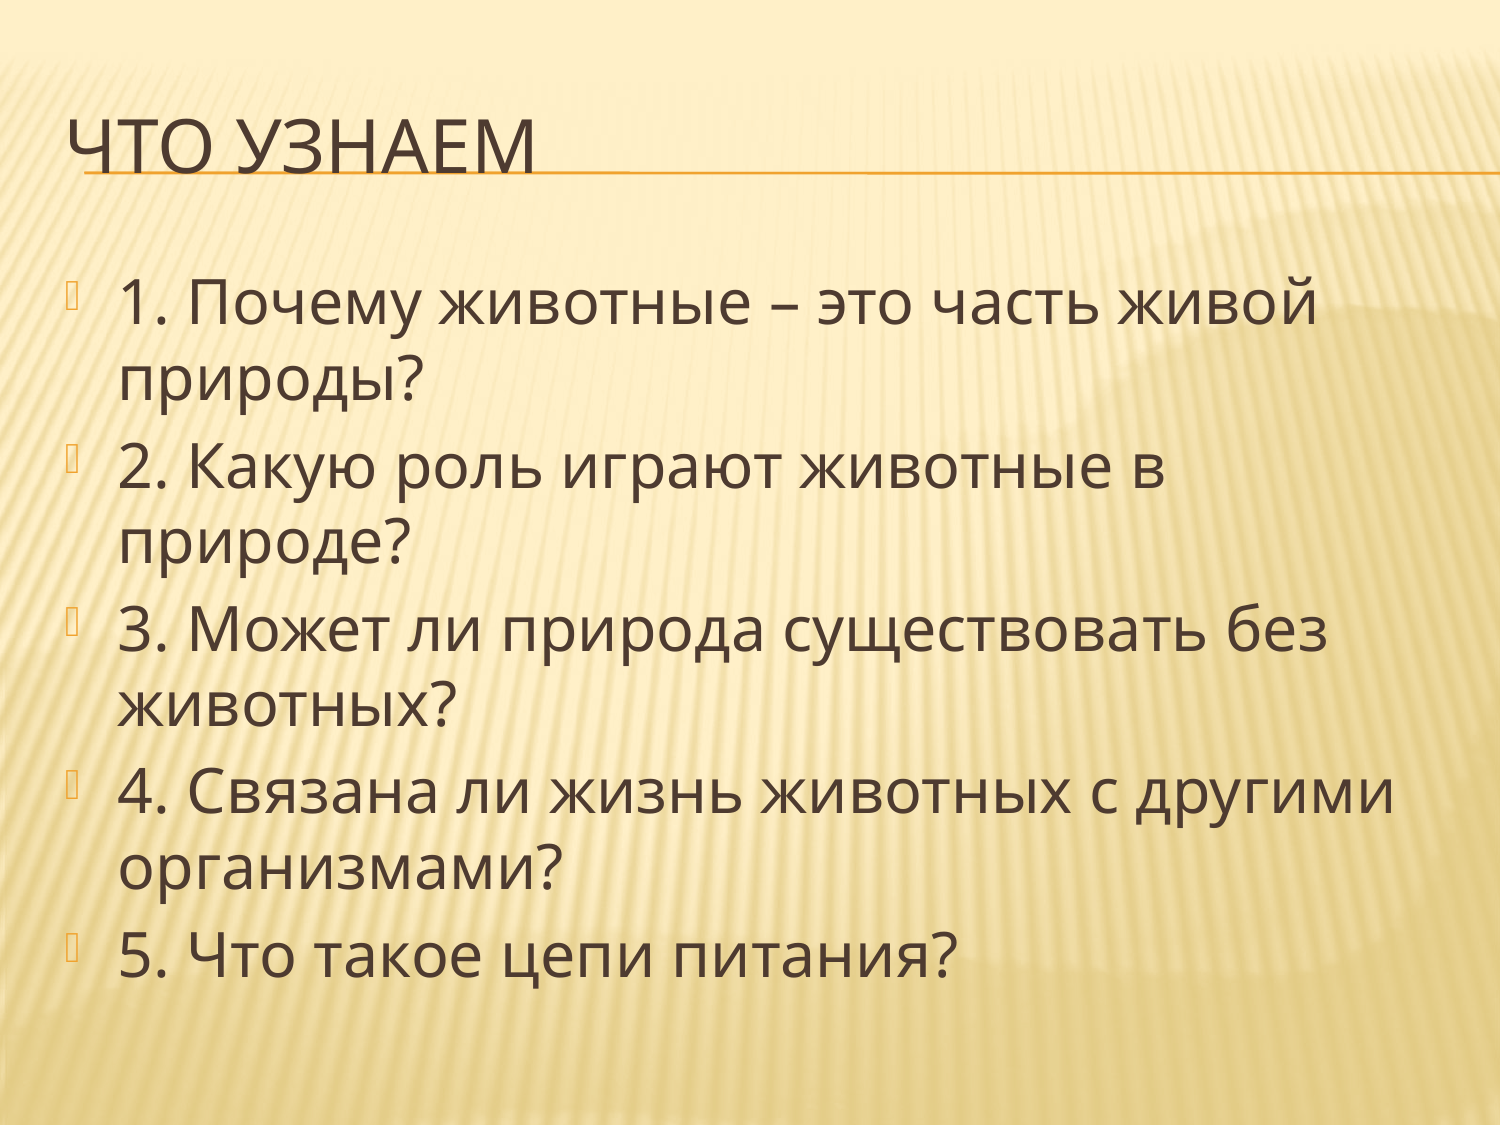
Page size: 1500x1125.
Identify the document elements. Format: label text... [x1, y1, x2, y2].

title Что узнаем [50, 75, 1475, 213]
list 1. Почему животные – это часть живой природы? 2. Какую роль играют животные в природе? 3. Может ли природа существовать без животных? 4. Связана ли жизнь животных с другими организмами? 5. Что такое цепи питания? [50, 254, 1475, 998]
